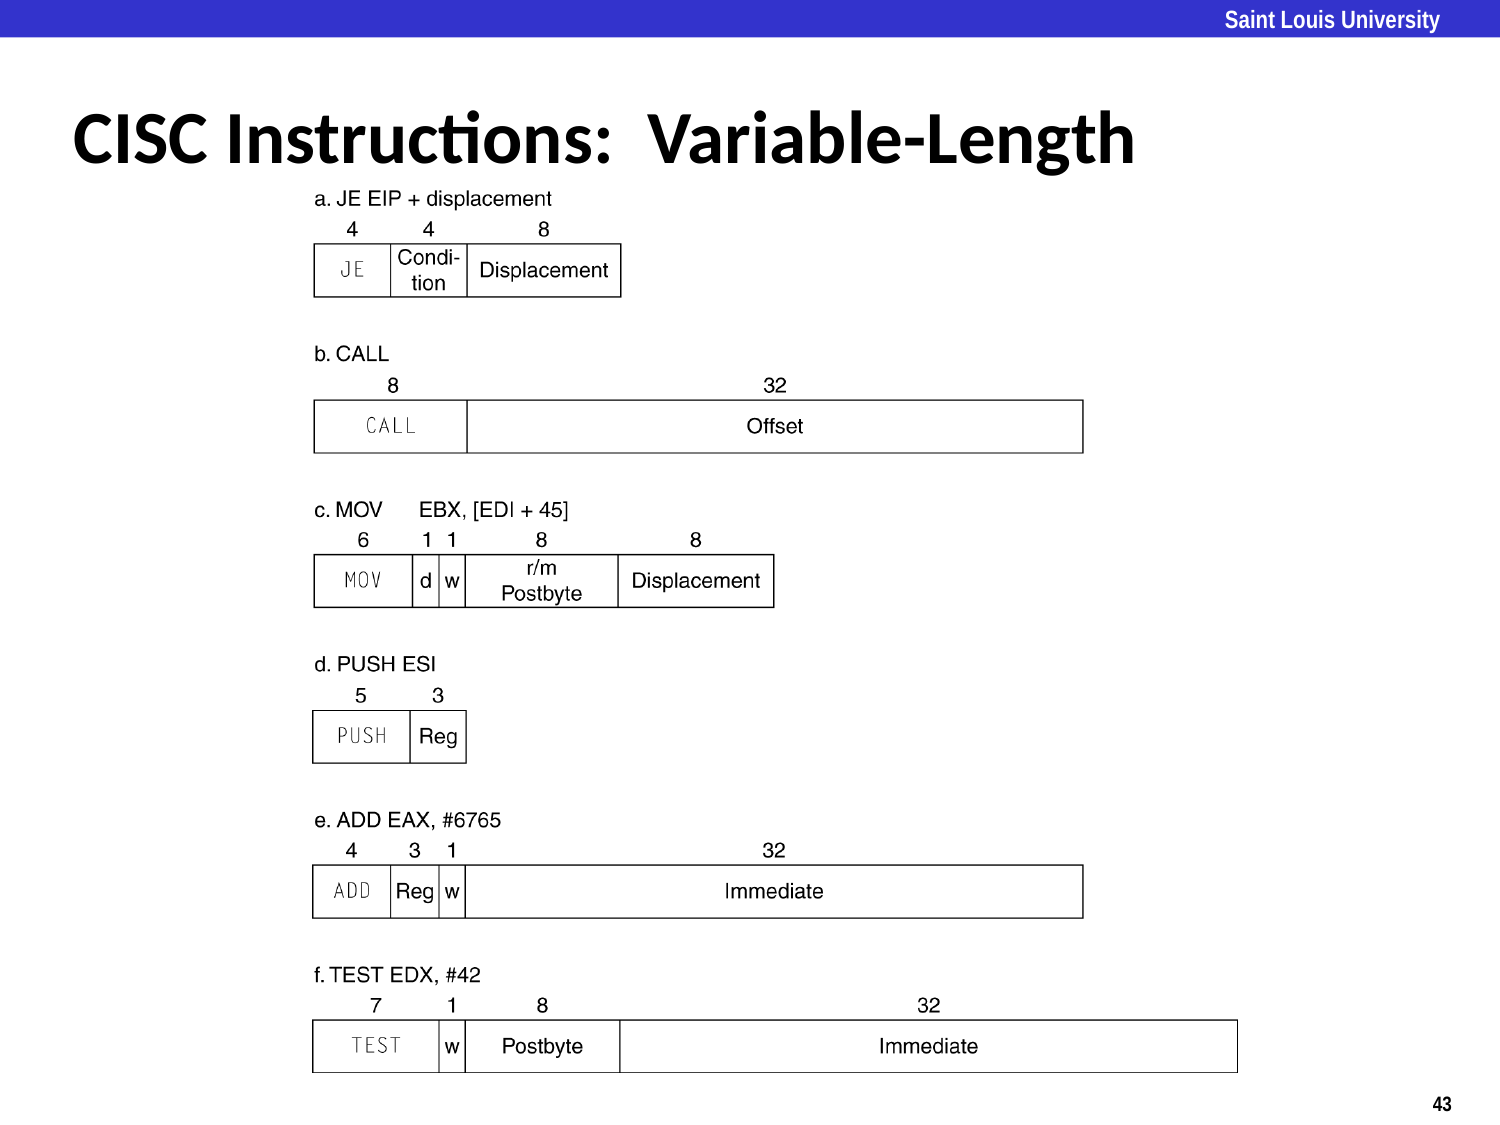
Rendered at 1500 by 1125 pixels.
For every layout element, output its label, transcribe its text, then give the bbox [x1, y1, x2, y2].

picture [312, 187, 1238, 1073]
title CISC Instructions: Variable-Length [58, 71, 1305, 197]
